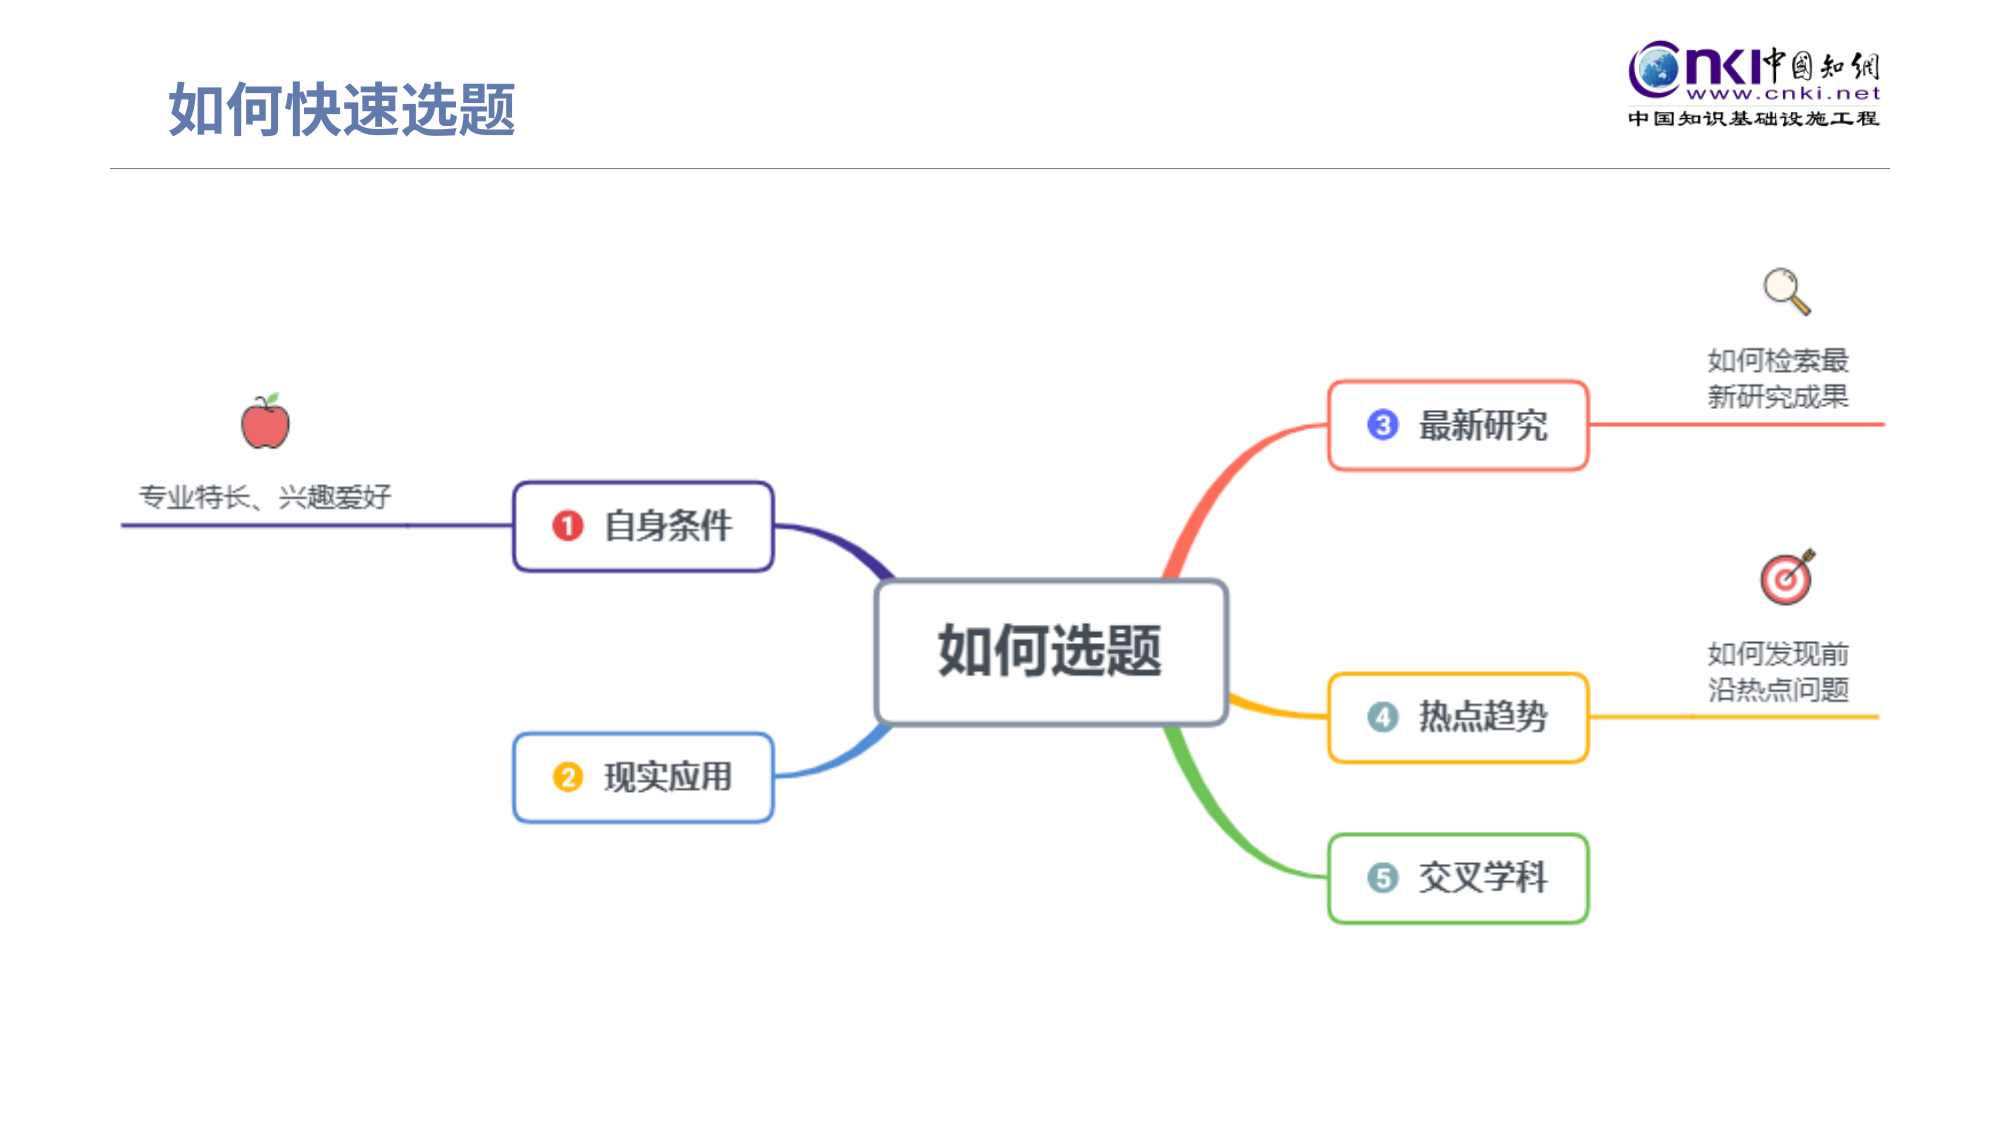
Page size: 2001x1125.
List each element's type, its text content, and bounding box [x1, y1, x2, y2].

picture [61, 204, 1939, 1058]
picture [1622, 32, 1890, 136]
text_box 如何快速选题 [109, 65, 576, 151]
